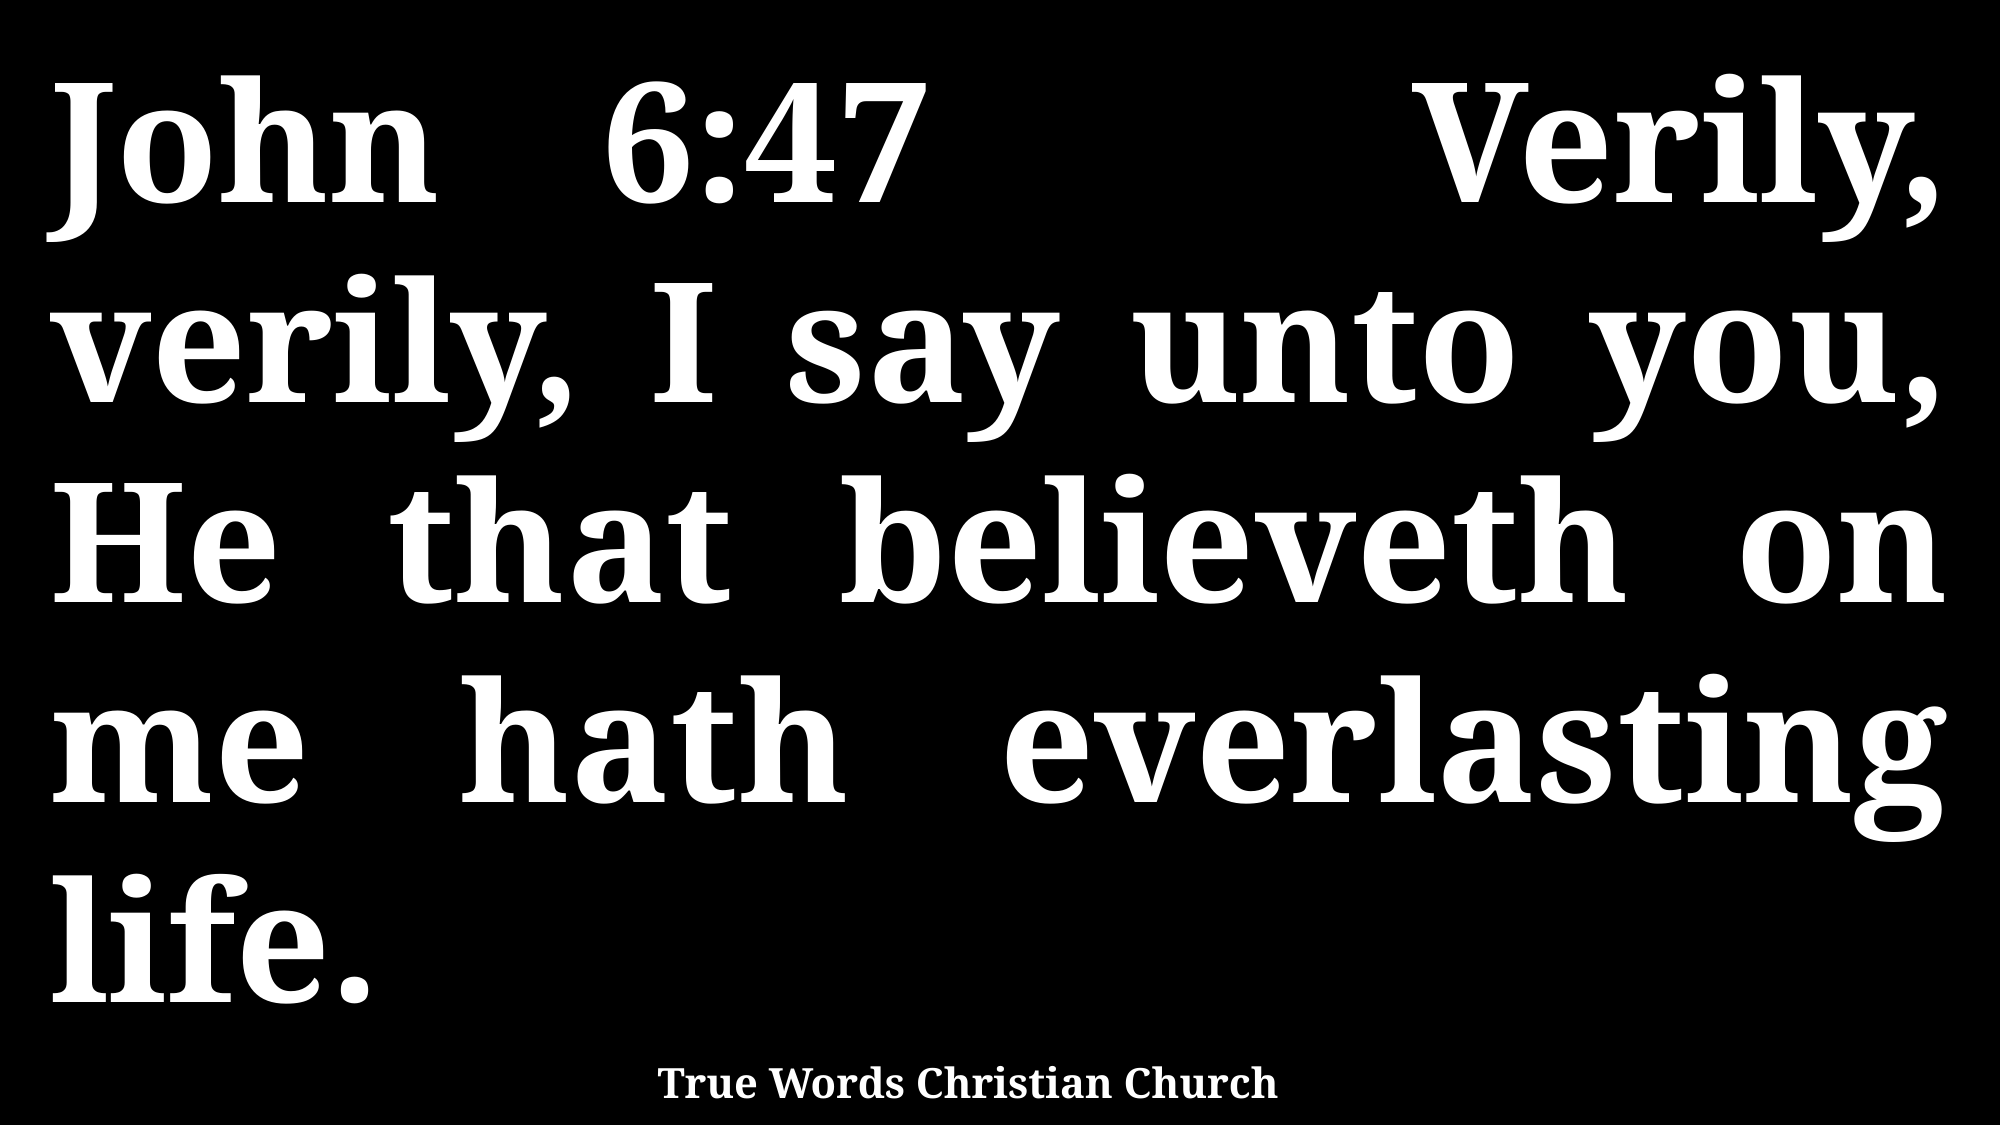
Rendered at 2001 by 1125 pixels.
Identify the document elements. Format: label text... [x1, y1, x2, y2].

text_box True Words Christian Church [642, 1049, 1294, 1114]
text_box John 6:47 Verily, verily, I say unto you, He that believeth on me hath everlasting life. [35, 28, 1965, 1043]
